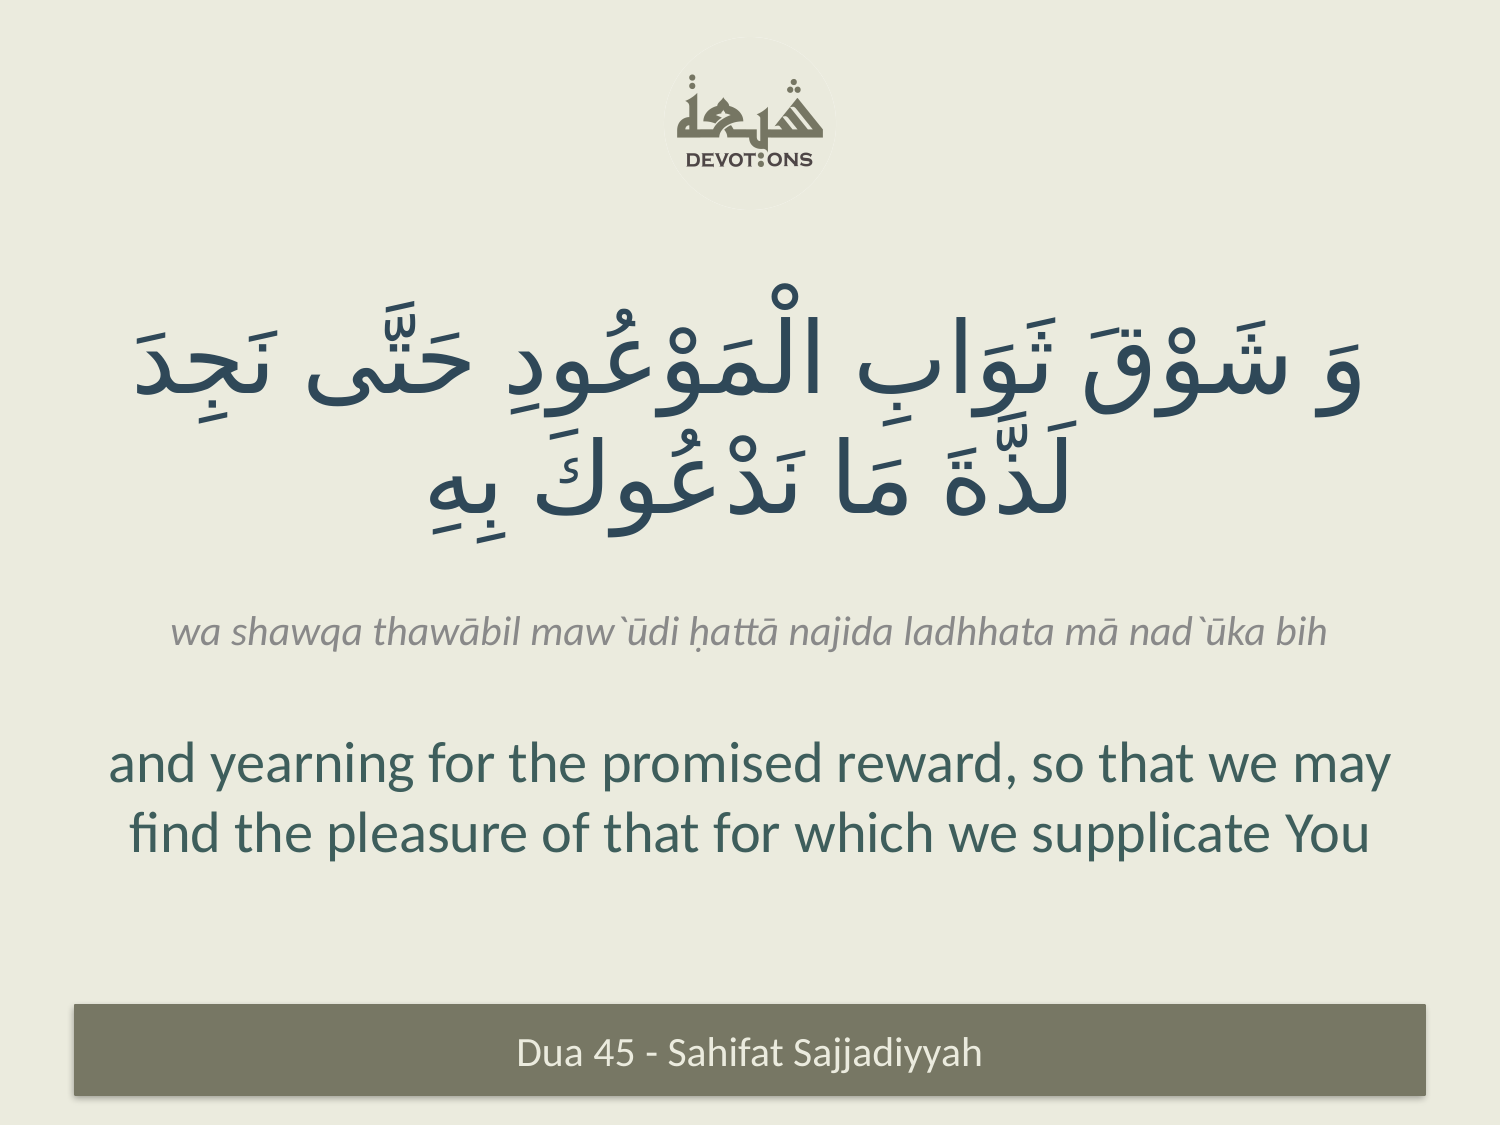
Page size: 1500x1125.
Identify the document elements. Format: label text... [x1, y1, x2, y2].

text_box Dua 45 - Sahifat Sajjadiyyah [501, 1017, 999, 1083]
text_box [74, 1004, 1426, 1096]
picture [656, 29, 844, 218]
text_box وَ شَوْقَ ثَوَابِ الْمَوْعُودِ حَتَّى نَجِدَ لَذَّةَ مَا نَدْعُوكَ بِهِ wa shawqa thawābil maw`ūdi ḥattā najida ladhhata mā nad`ūka bih and yearning for the promised reward, so that we may find the pleasure of that for which we supplicate You [74, 286, 1425, 871]
